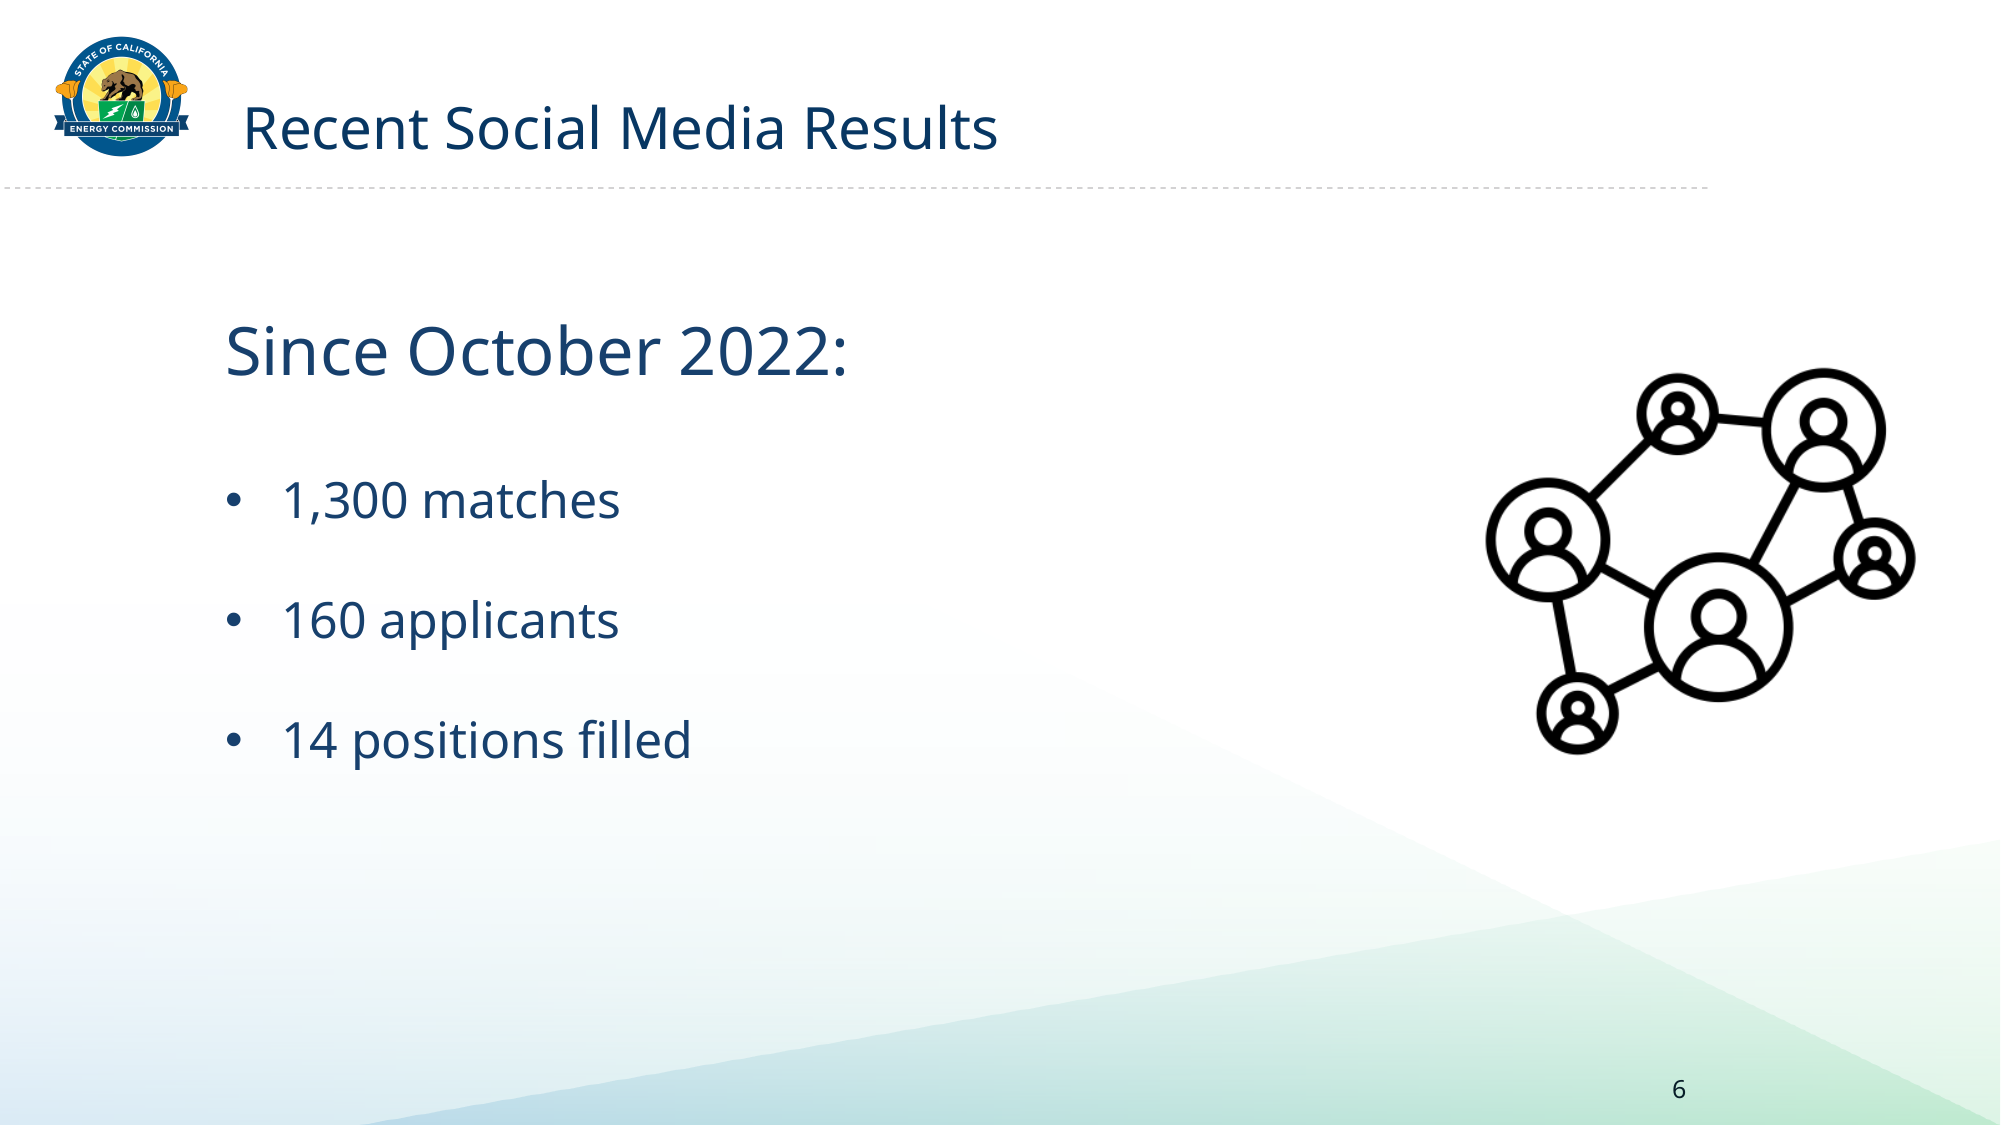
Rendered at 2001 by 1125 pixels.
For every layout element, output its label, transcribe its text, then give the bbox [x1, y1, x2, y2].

slide_number 6 [1412, 1060, 1702, 1121]
picture [0, 0, 2001, 1125]
title Recent Social Media Results [228, 45, 1861, 217]
text_box Since October 2022: 1,300 matches 160 applicants 14 positions filled [209, 301, 1425, 837]
